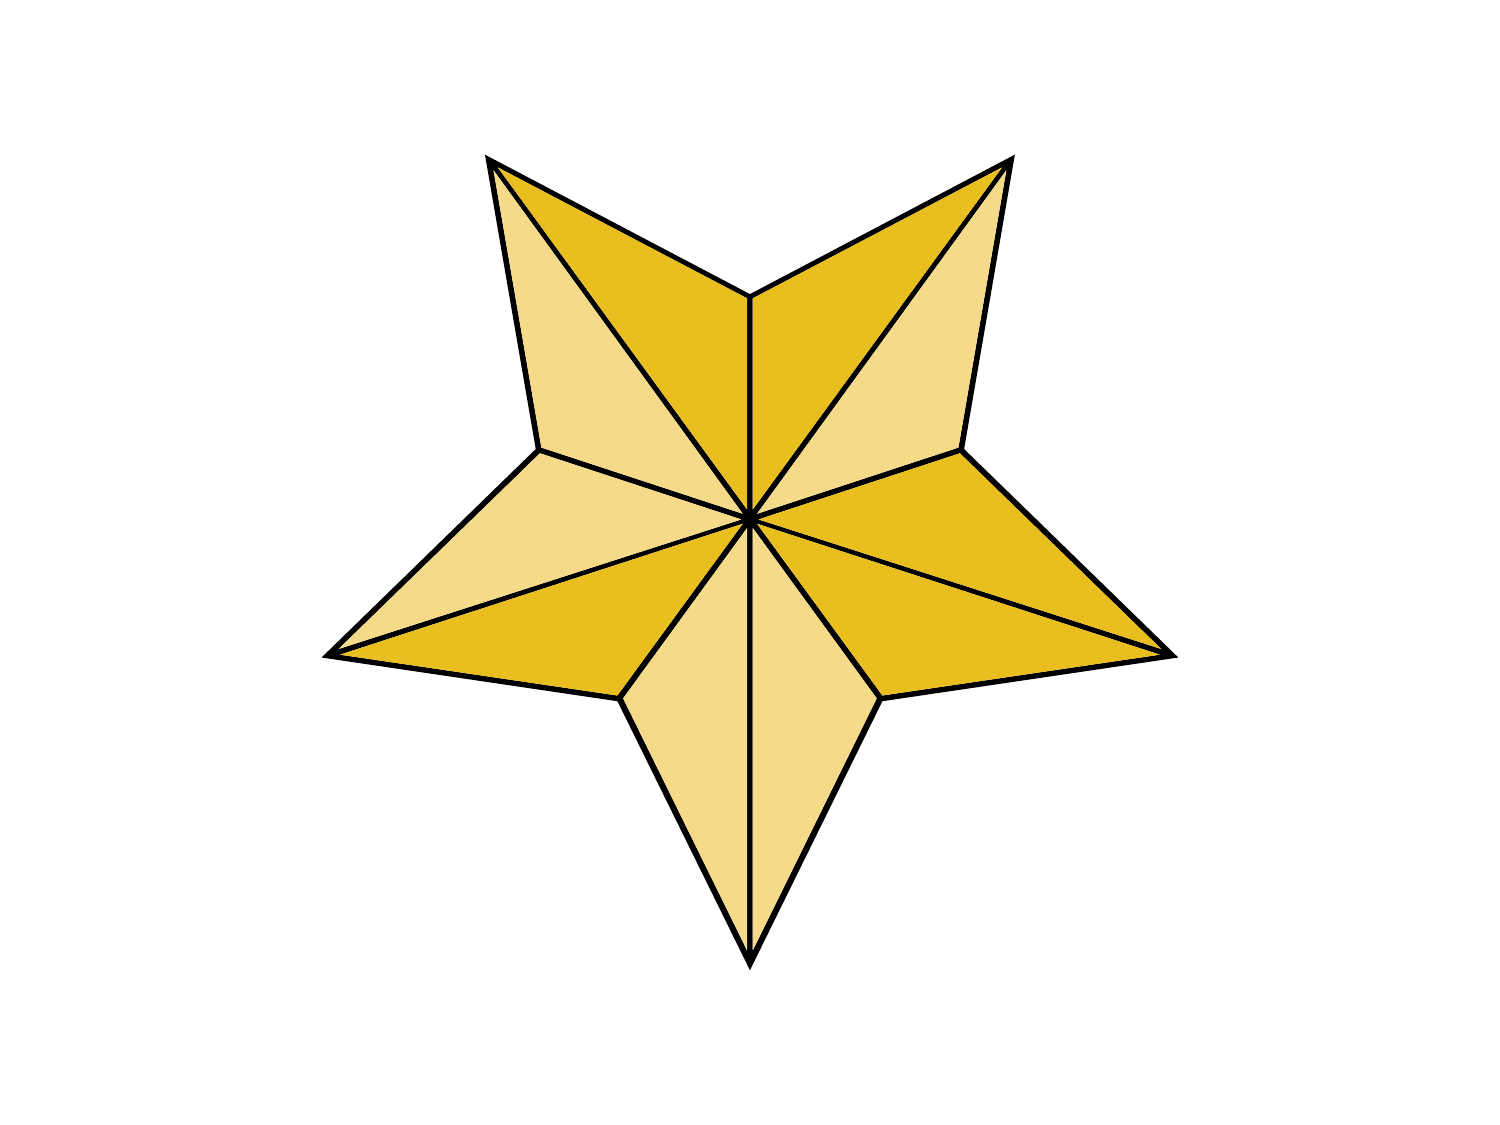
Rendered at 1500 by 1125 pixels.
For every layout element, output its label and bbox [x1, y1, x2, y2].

text_box [321, 154, 1179, 971]
